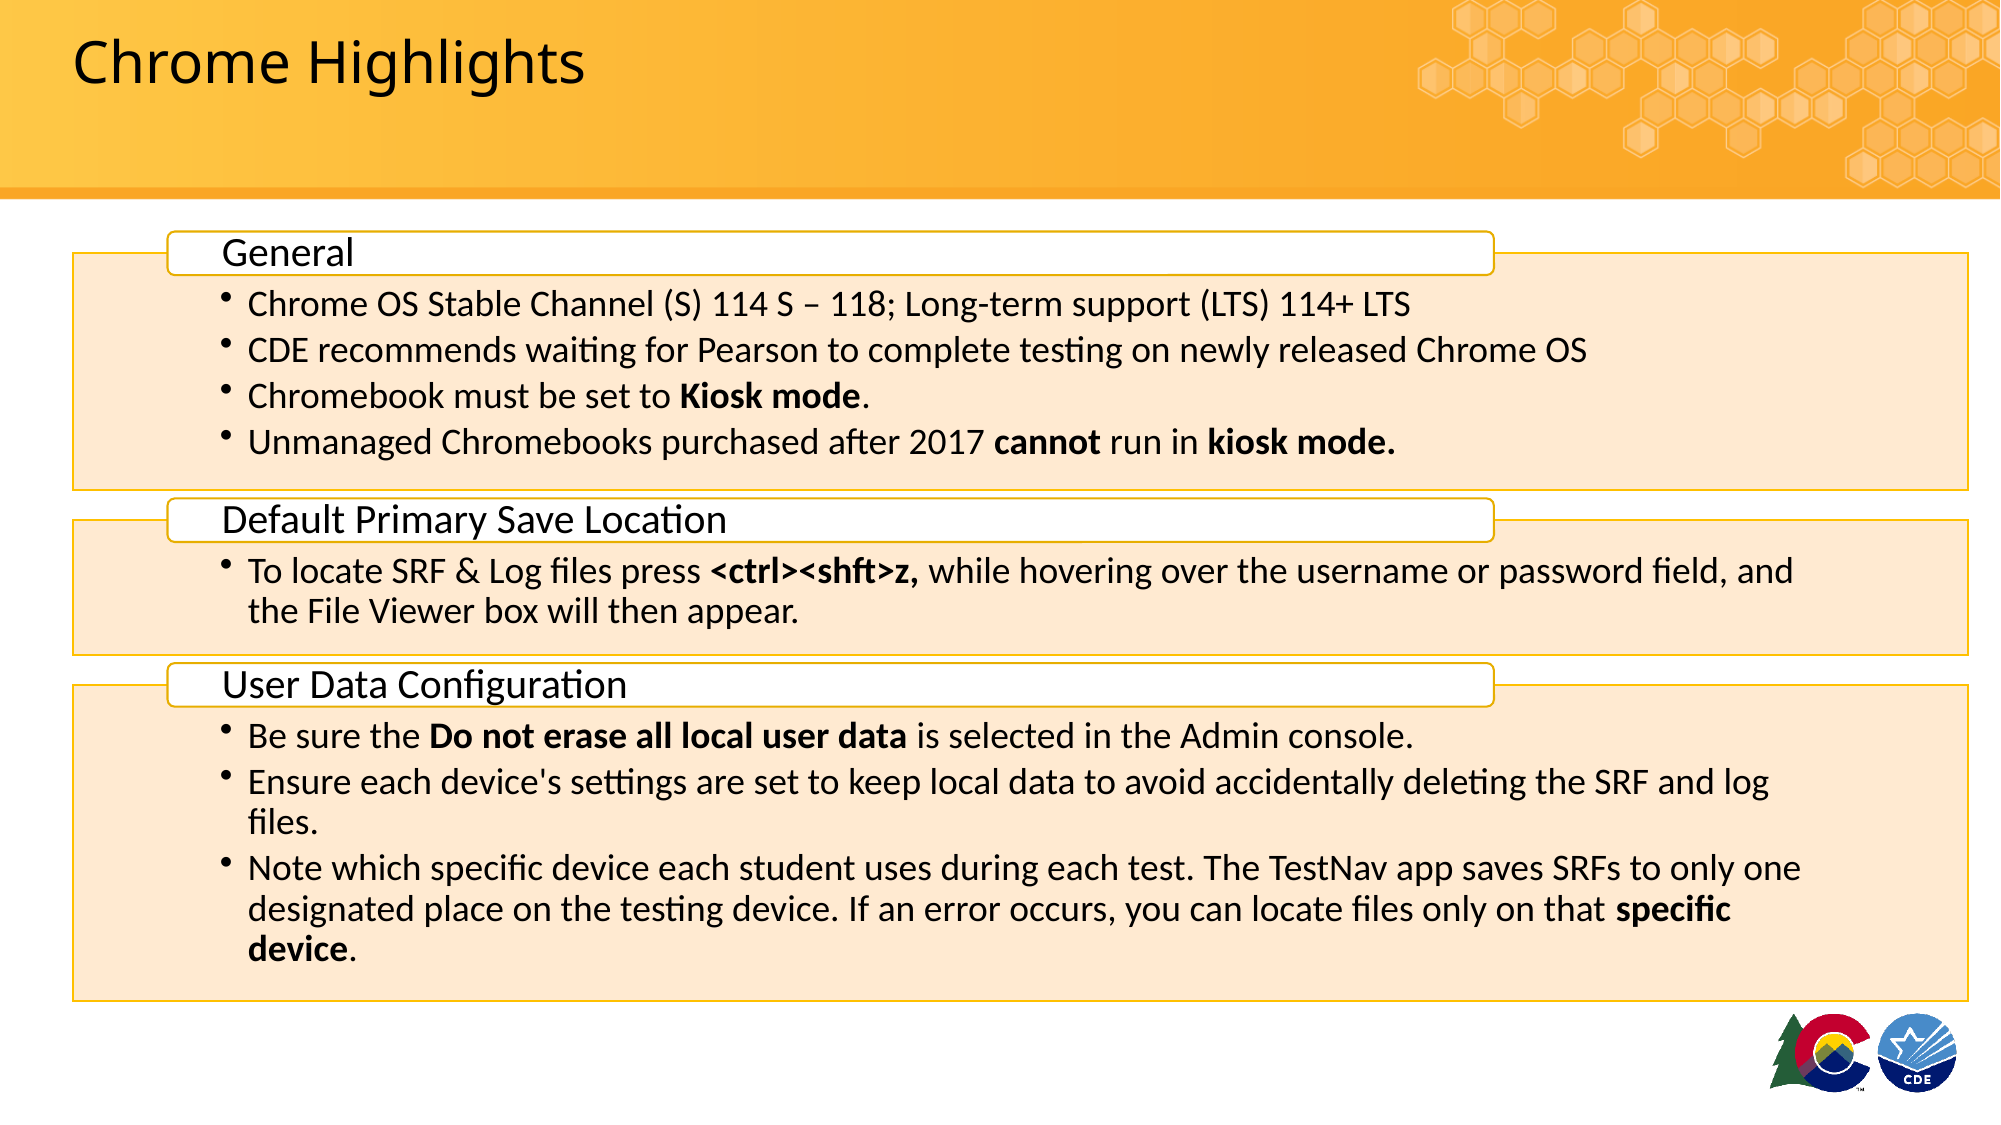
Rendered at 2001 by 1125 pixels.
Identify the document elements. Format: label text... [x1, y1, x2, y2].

picture [0, 0, 2000, 200]
picture [1768, 1012, 1957, 1093]
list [72, 222, 1968, 1011]
title Chrome Highlights [72, 33, 1396, 182]
